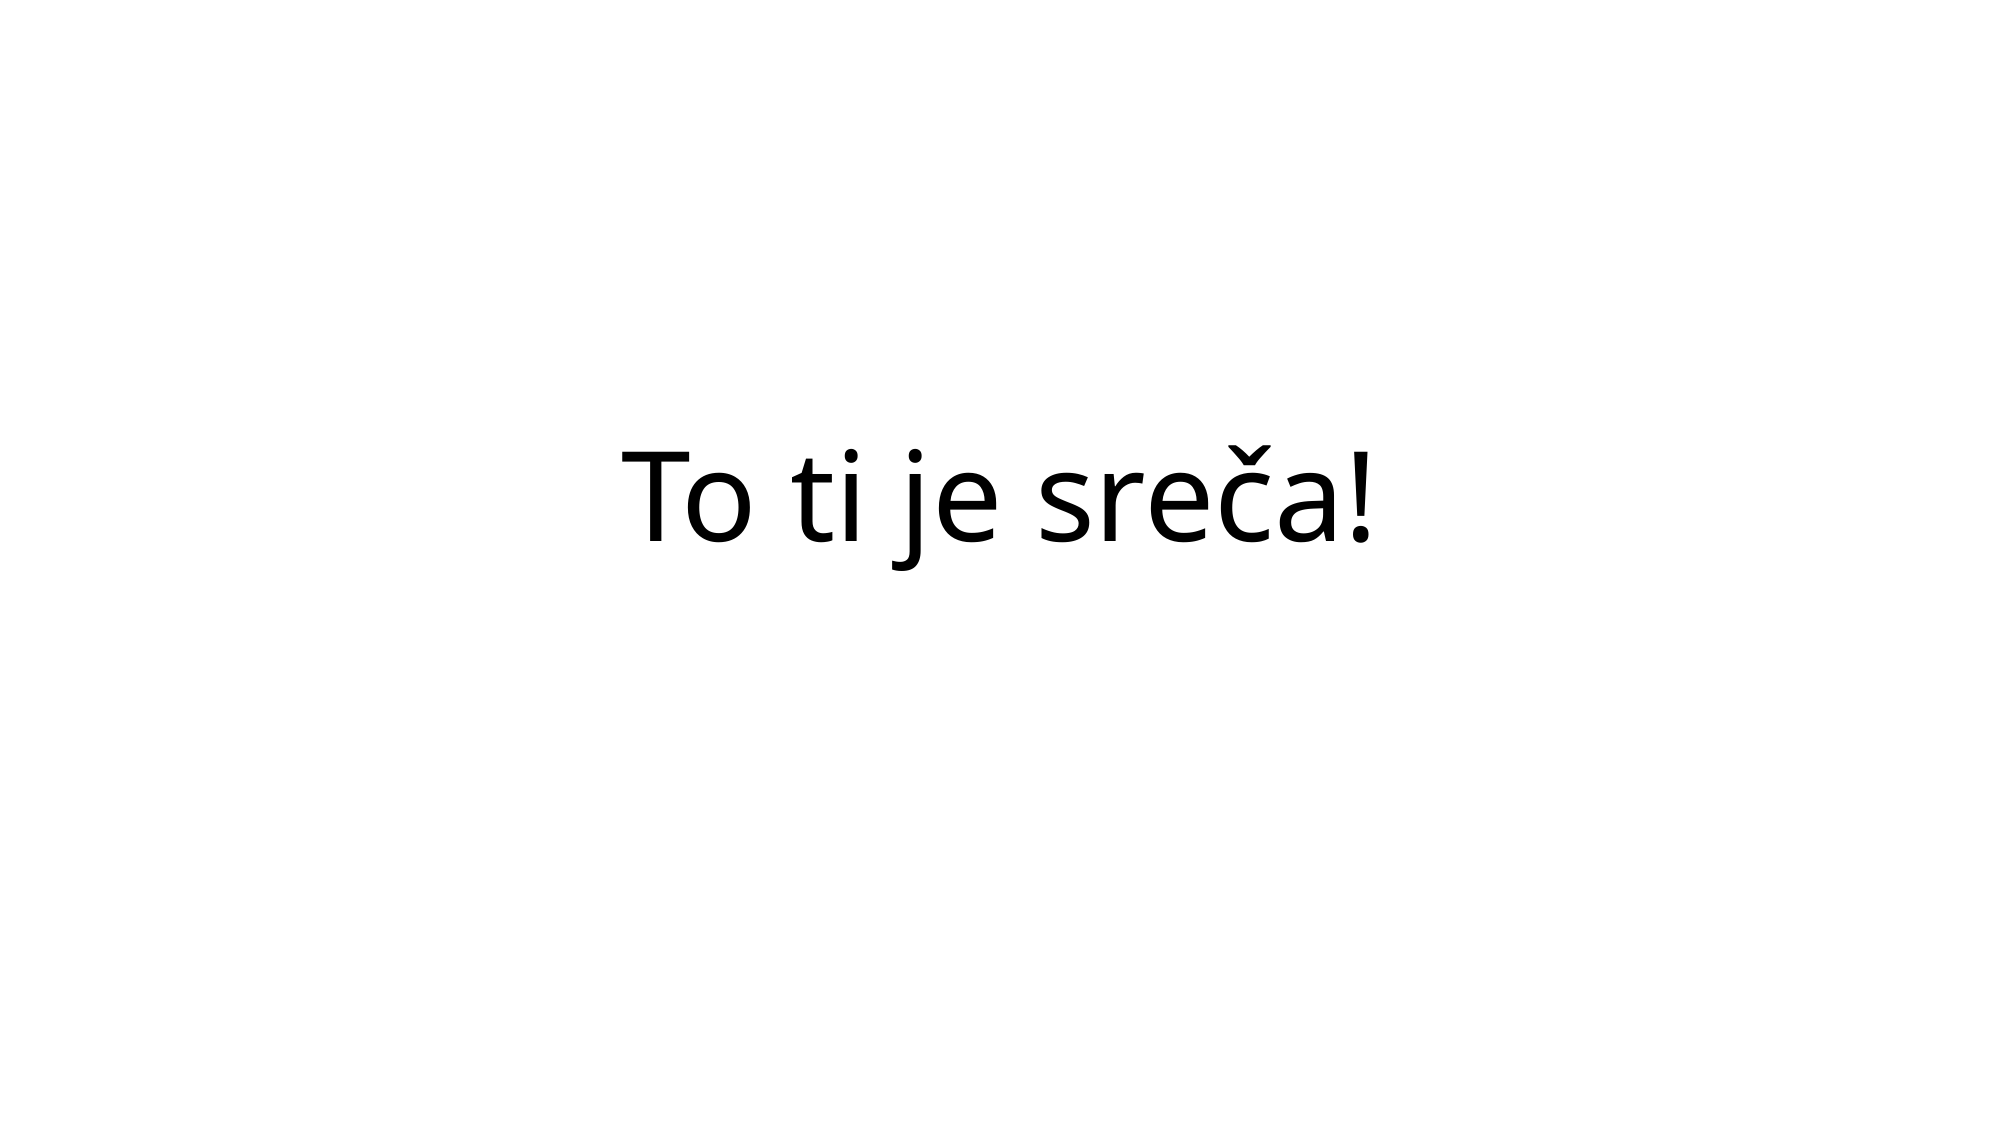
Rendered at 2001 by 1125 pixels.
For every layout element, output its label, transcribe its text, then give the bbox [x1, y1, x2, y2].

title To ti je sreča! [249, 184, 1750, 576]
